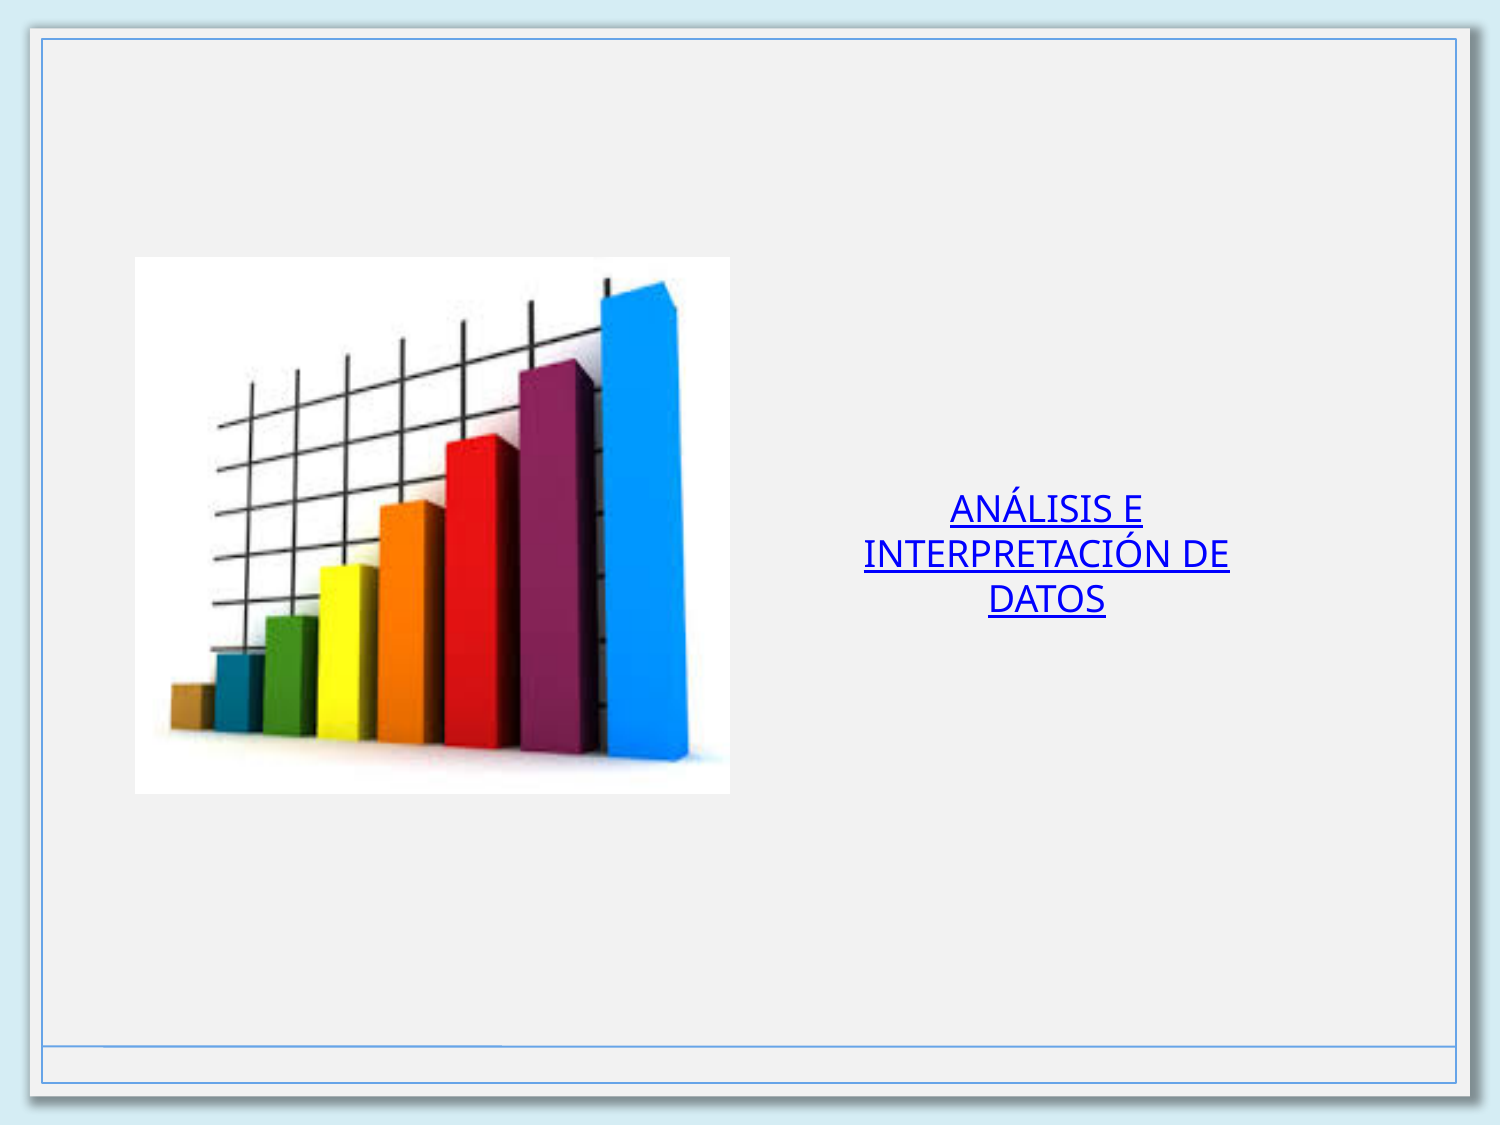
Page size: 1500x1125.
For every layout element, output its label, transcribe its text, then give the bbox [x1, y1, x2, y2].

text_box ANÁLISIS E INTERPRETACIÓN DE DATOS [792, 477, 1301, 628]
picture [134, 256, 731, 794]
